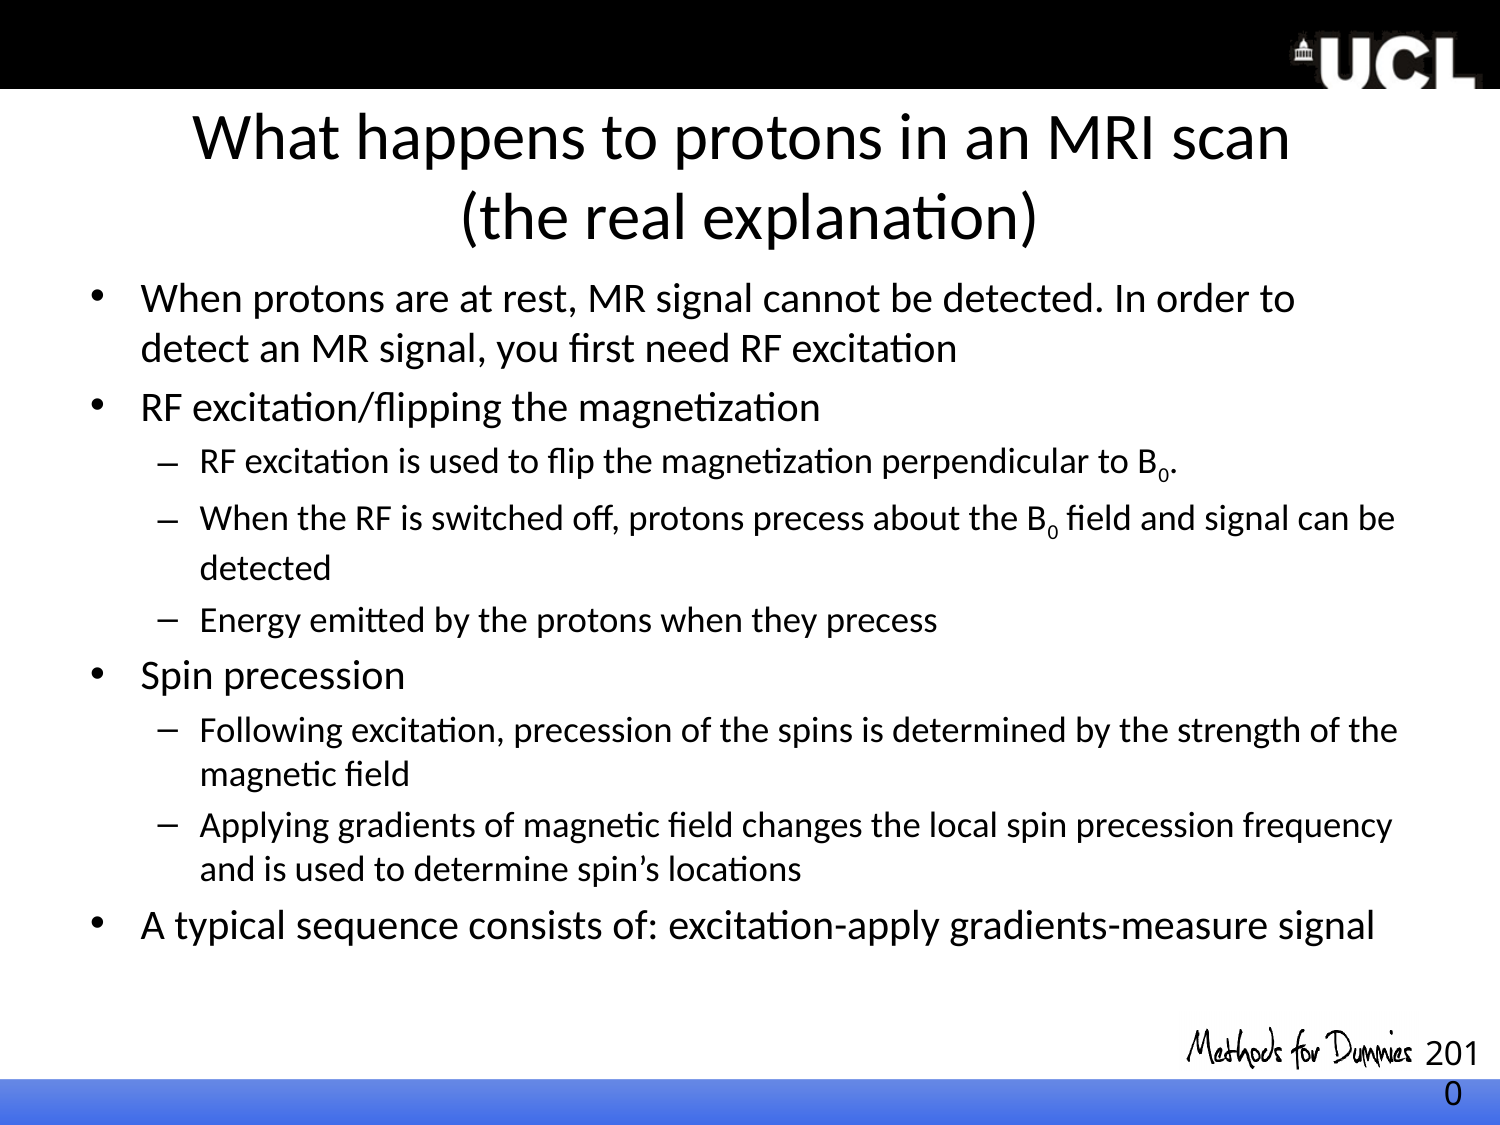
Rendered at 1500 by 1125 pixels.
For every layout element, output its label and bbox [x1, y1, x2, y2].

text_box [0, 0, 1500, 1125]
